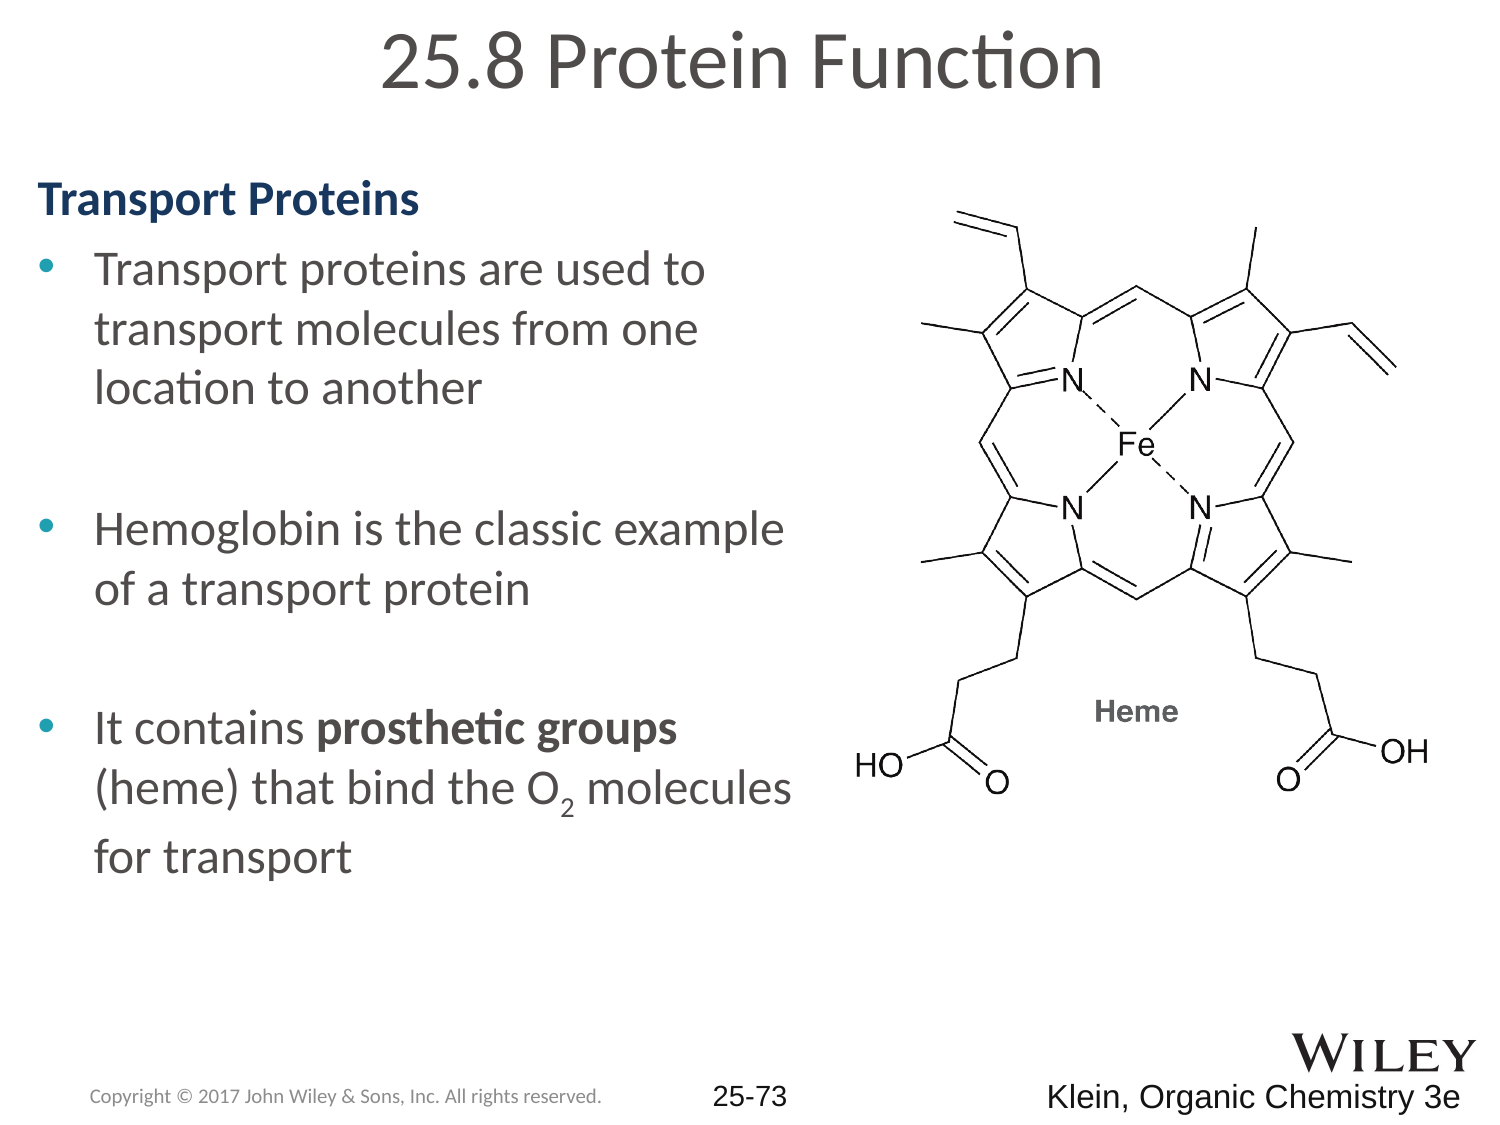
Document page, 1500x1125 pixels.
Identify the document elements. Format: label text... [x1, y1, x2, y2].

picture [1289, 1031, 1477, 1065]
title 25.8 Protein Function [0, 0, 1486, 113]
slide_number 25-73 [619, 1065, 881, 1125]
footer Klein, Organic Chemistry 3e [1010, 1065, 1486, 1125]
slide_number Copyright © 2017 John Wiley & Sons, Inc. All rights reserved. [75, 1065, 619, 1125]
picture [847, 204, 1436, 807]
list Transport Proteins Transport proteins are used to transport molecules from one location to another Hemoglobin is the classic example of a transport protein It contains prosthetic groups (heme) that bind the O2 molecules for transport [22, 157, 849, 1019]
